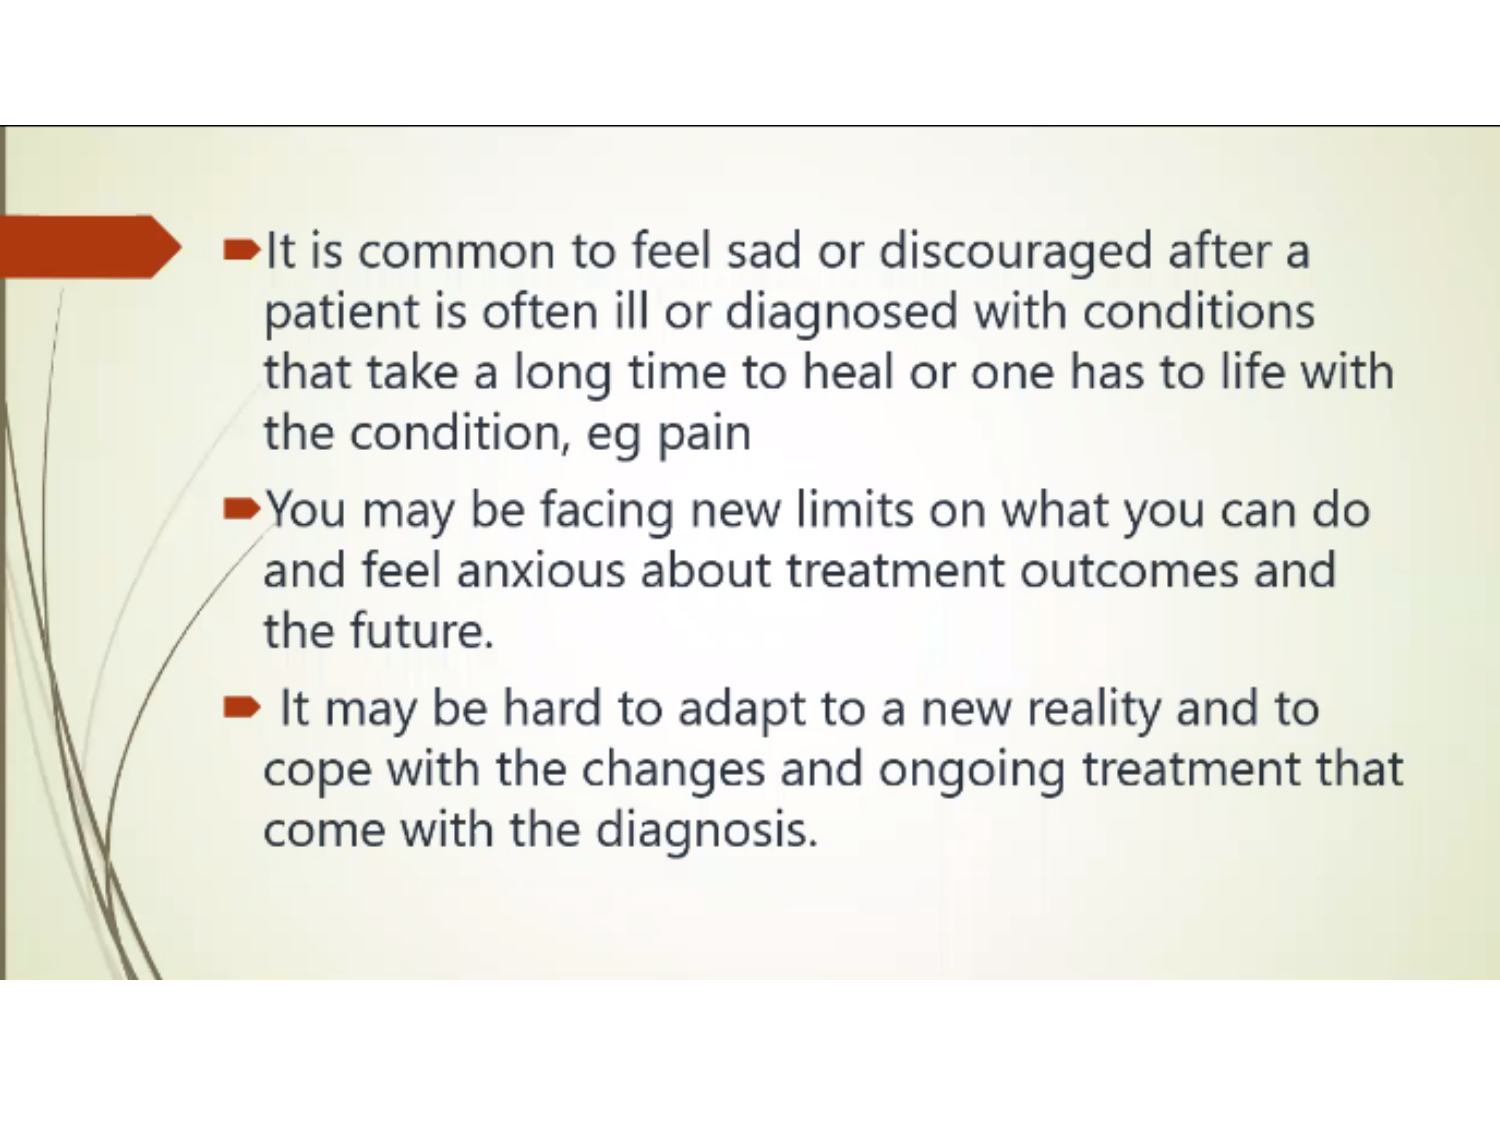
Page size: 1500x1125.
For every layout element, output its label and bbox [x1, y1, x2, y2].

picture [0, 124, 1500, 980]
